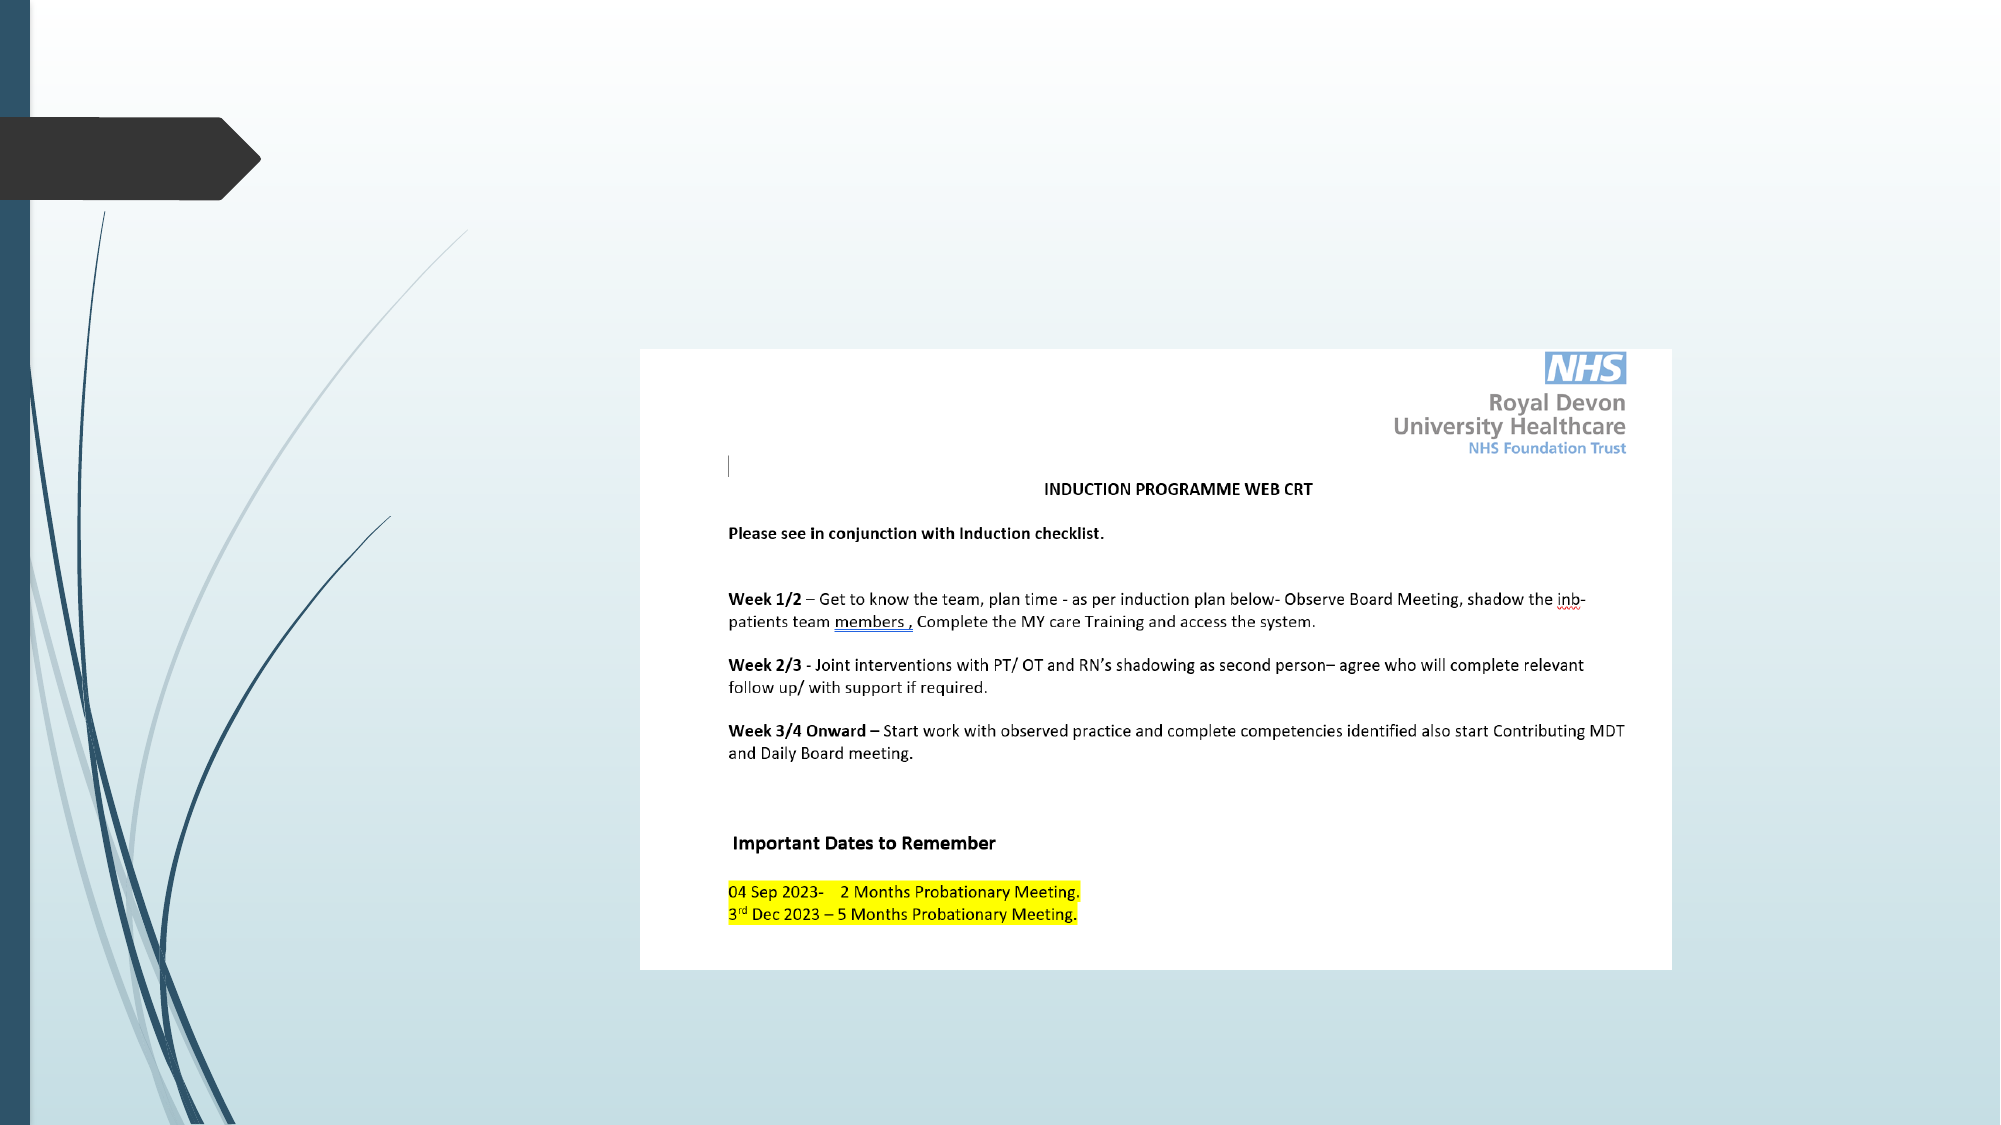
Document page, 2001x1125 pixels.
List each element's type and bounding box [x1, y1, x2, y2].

list [640, 349, 1672, 971]
